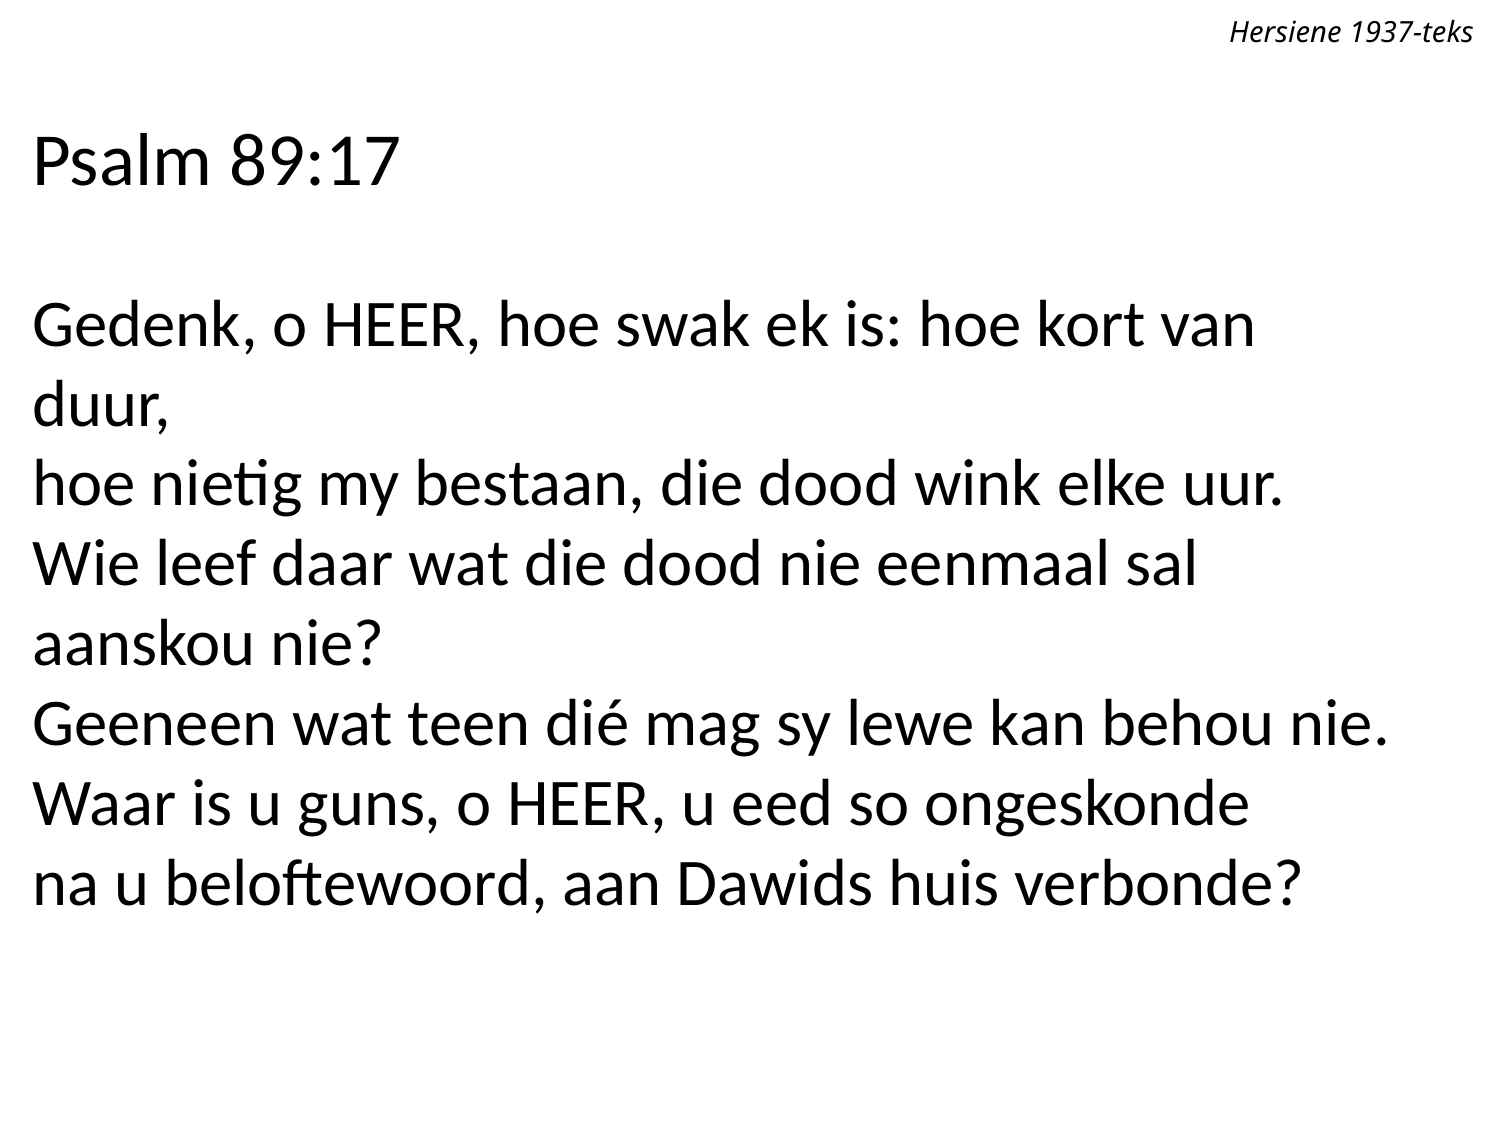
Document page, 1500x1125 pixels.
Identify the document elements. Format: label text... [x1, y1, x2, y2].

text_box Hersiene 1937-teks [1214, 5, 1489, 56]
text_box Psalm 89:17 Gedenk, o Heer, hoe swak ek is: hoe kort van duur, hoe nietig my bestaan, die dood wink elke uur. Wie leef daar wat die dood nie eenmaal sal aanskou nie? Geeneen wat teen dié mag sy lewe kan behou nie. Waar is u guns, o Heer, u eed so ongeskonde na u beloftewoord, aan Dawids huis verbonde? [17, 113, 1424, 927]
